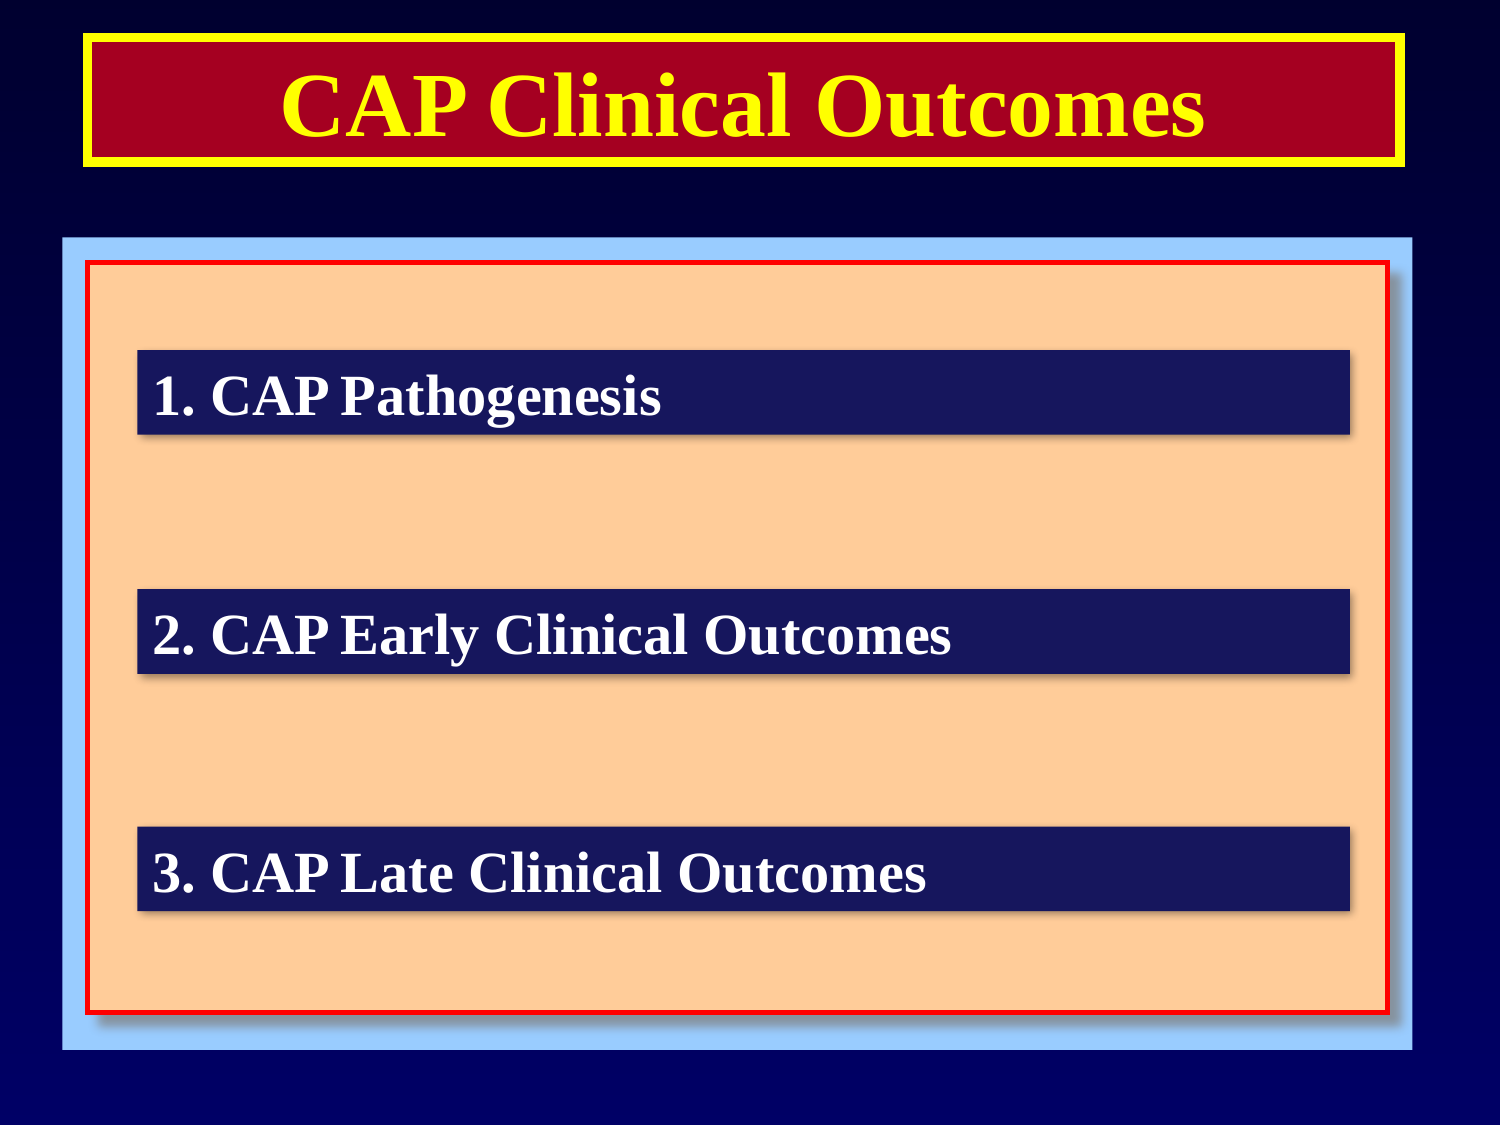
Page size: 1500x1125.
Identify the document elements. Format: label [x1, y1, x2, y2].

text_box [62, 237, 1413, 1050]
text_box [87, 37, 1400, 163]
